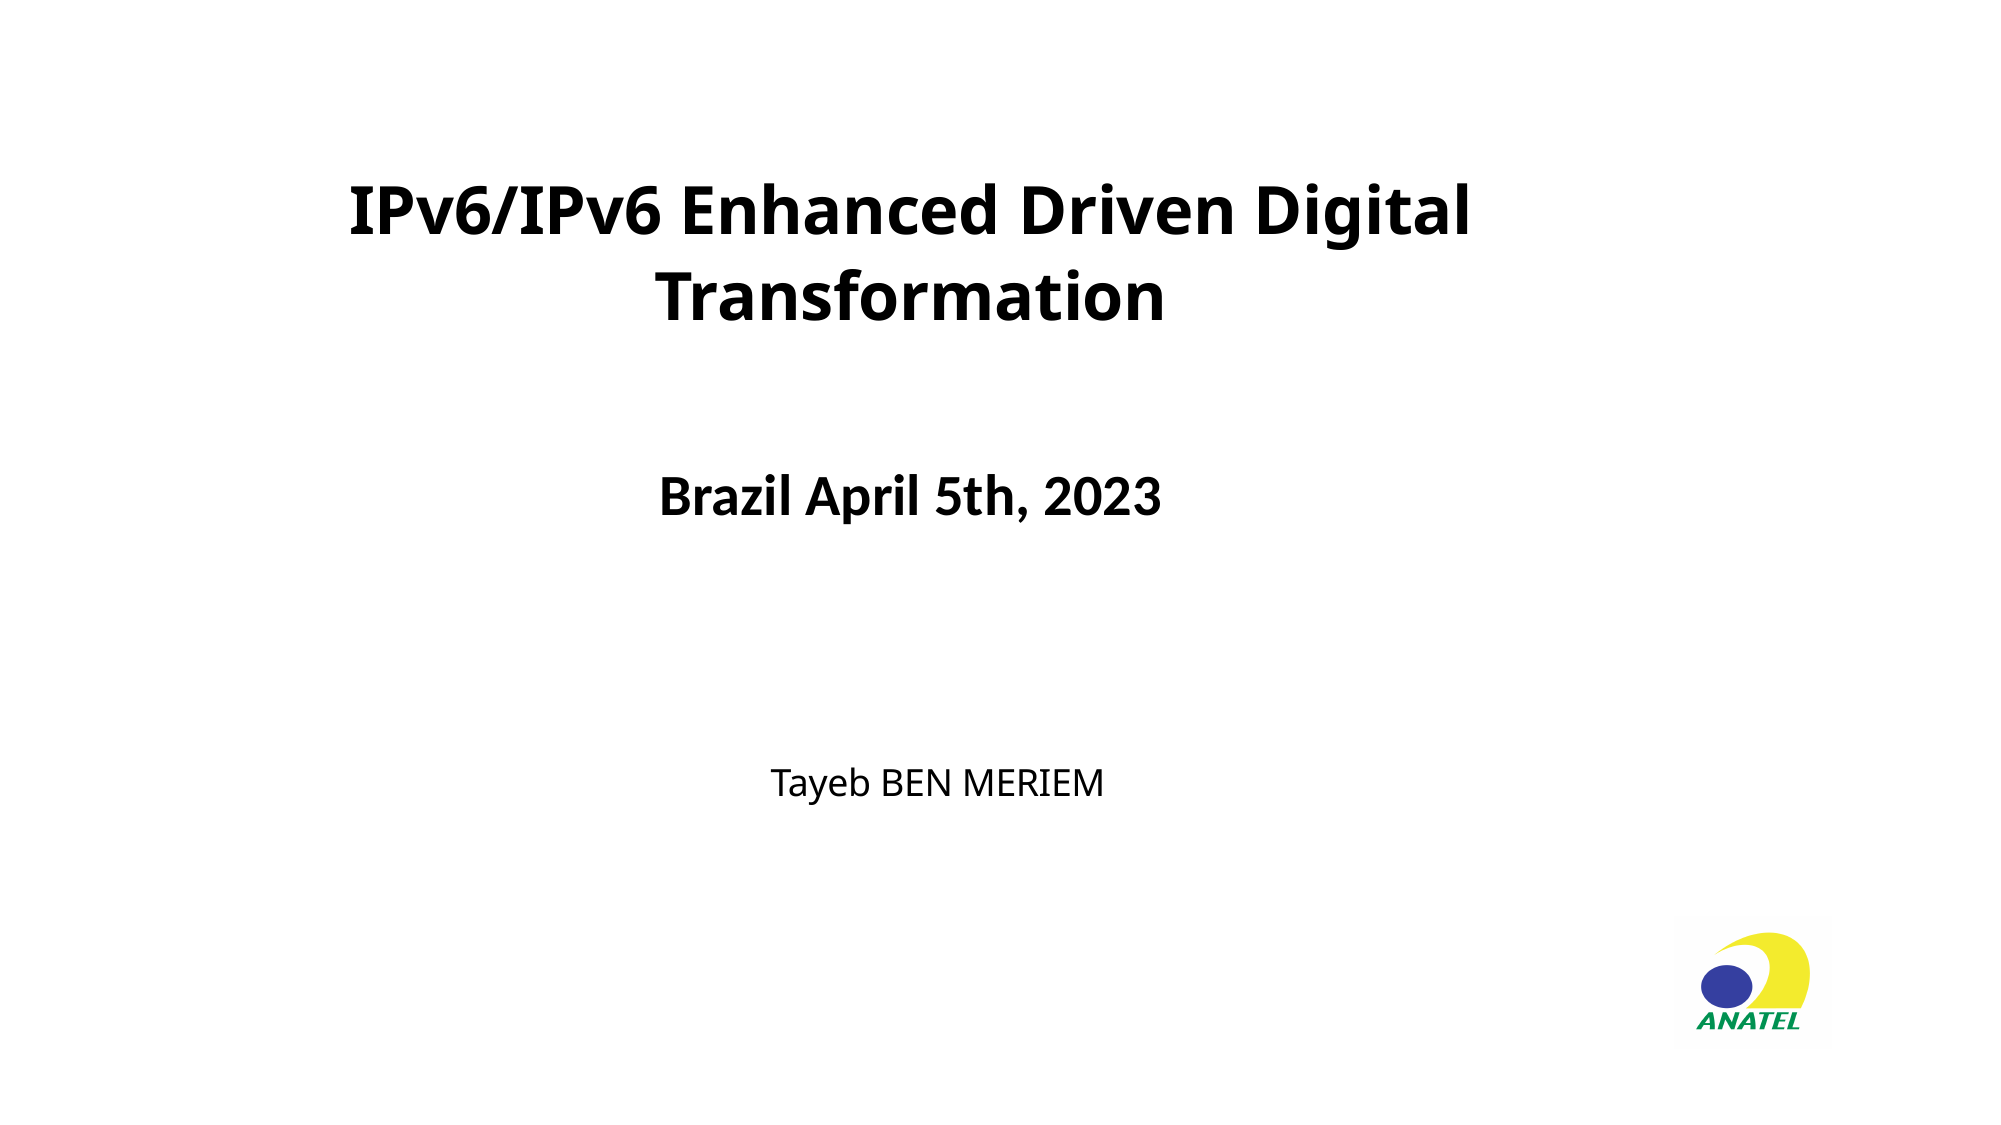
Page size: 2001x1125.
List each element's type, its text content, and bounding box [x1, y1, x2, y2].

picture [1674, 916, 1832, 1049]
text_box IPv6/IPv6 Enhanced Driven Digital Transformation Brazil April 5th, 2023 [226, 154, 1596, 535]
text_box Tayeb BEN MERIEM [736, 734, 1140, 829]
